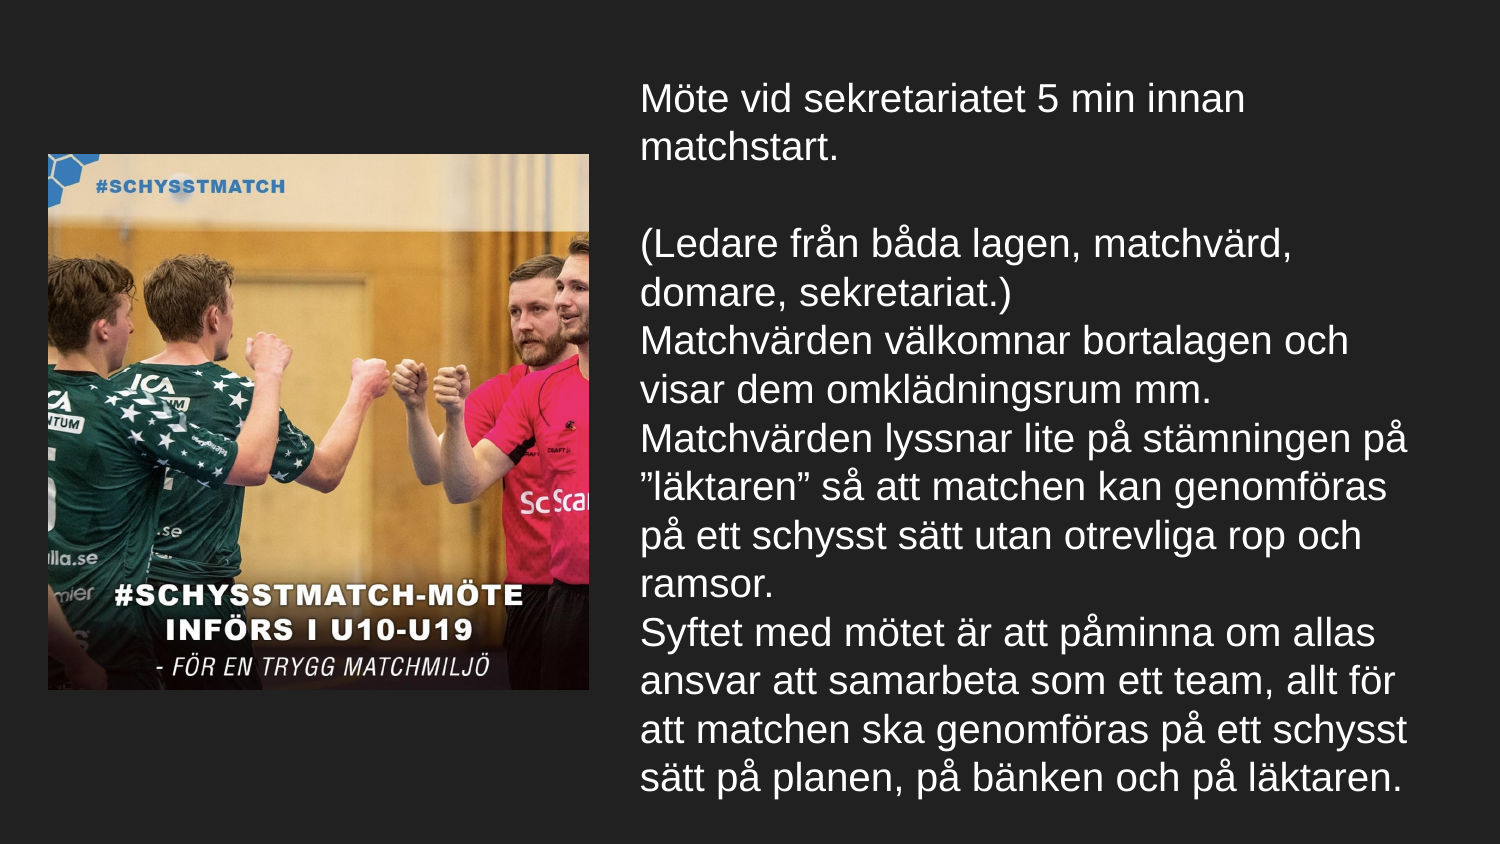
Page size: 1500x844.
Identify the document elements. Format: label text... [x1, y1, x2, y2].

title Möte vid sekretariatet 5 min innan matchstart. (Ledare från båda lagen, matchvärd, domare, sekretariat.) Matchvärden välkomnar bortalagen och visar dem omklädningsrum mm. Matchvärden lyssnar lite på stämningen på ”läktaren” så att matchen kan genomföras på ett schysst sätt utan otrevliga rop och ramsor. Syftet med mötet är att påminna om allas ansvar att samarbeta som ett team, allt för att matchen ska genomföras på ett schysst sätt på planen, på bänken och på läktaren. [624, 50, 1443, 822]
picture [48, 154, 589, 690]
